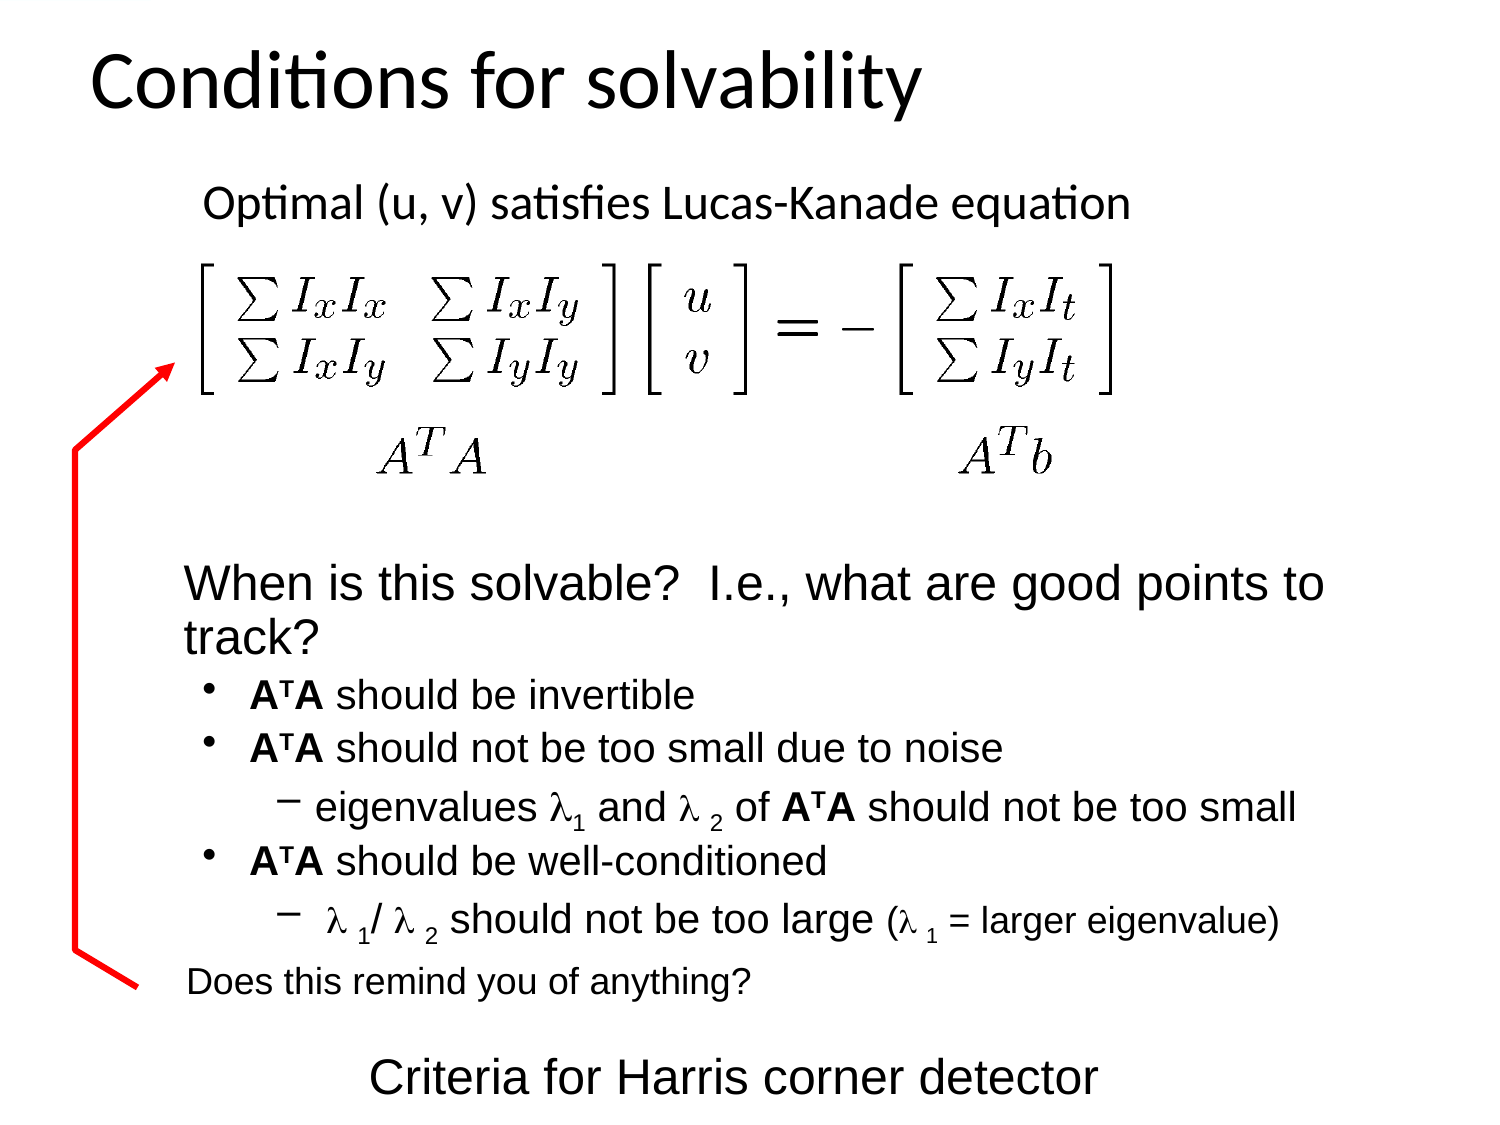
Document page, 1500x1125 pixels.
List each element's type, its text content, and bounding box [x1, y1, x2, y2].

text_box [74, 362, 175, 973]
title Conditions for solvability [75, 0, 1425, 150]
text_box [199, 262, 1113, 476]
list Optimal (u, v) satisfies Lucas-Kanade equation [112, 162, 1388, 300]
text_box Criteria for Harris corner detector [353, 1037, 1129, 1113]
text_box When is this solvable? I.e., what are good points to track? ATA should be invertible ATA should not be too small due to noise eigenvalues 1 and  2 of ATA should not be too small ATA should be well-conditioned  1/  2 should not be too large ( 1 = larger eigenvalue) [112, 549, 1388, 1013]
